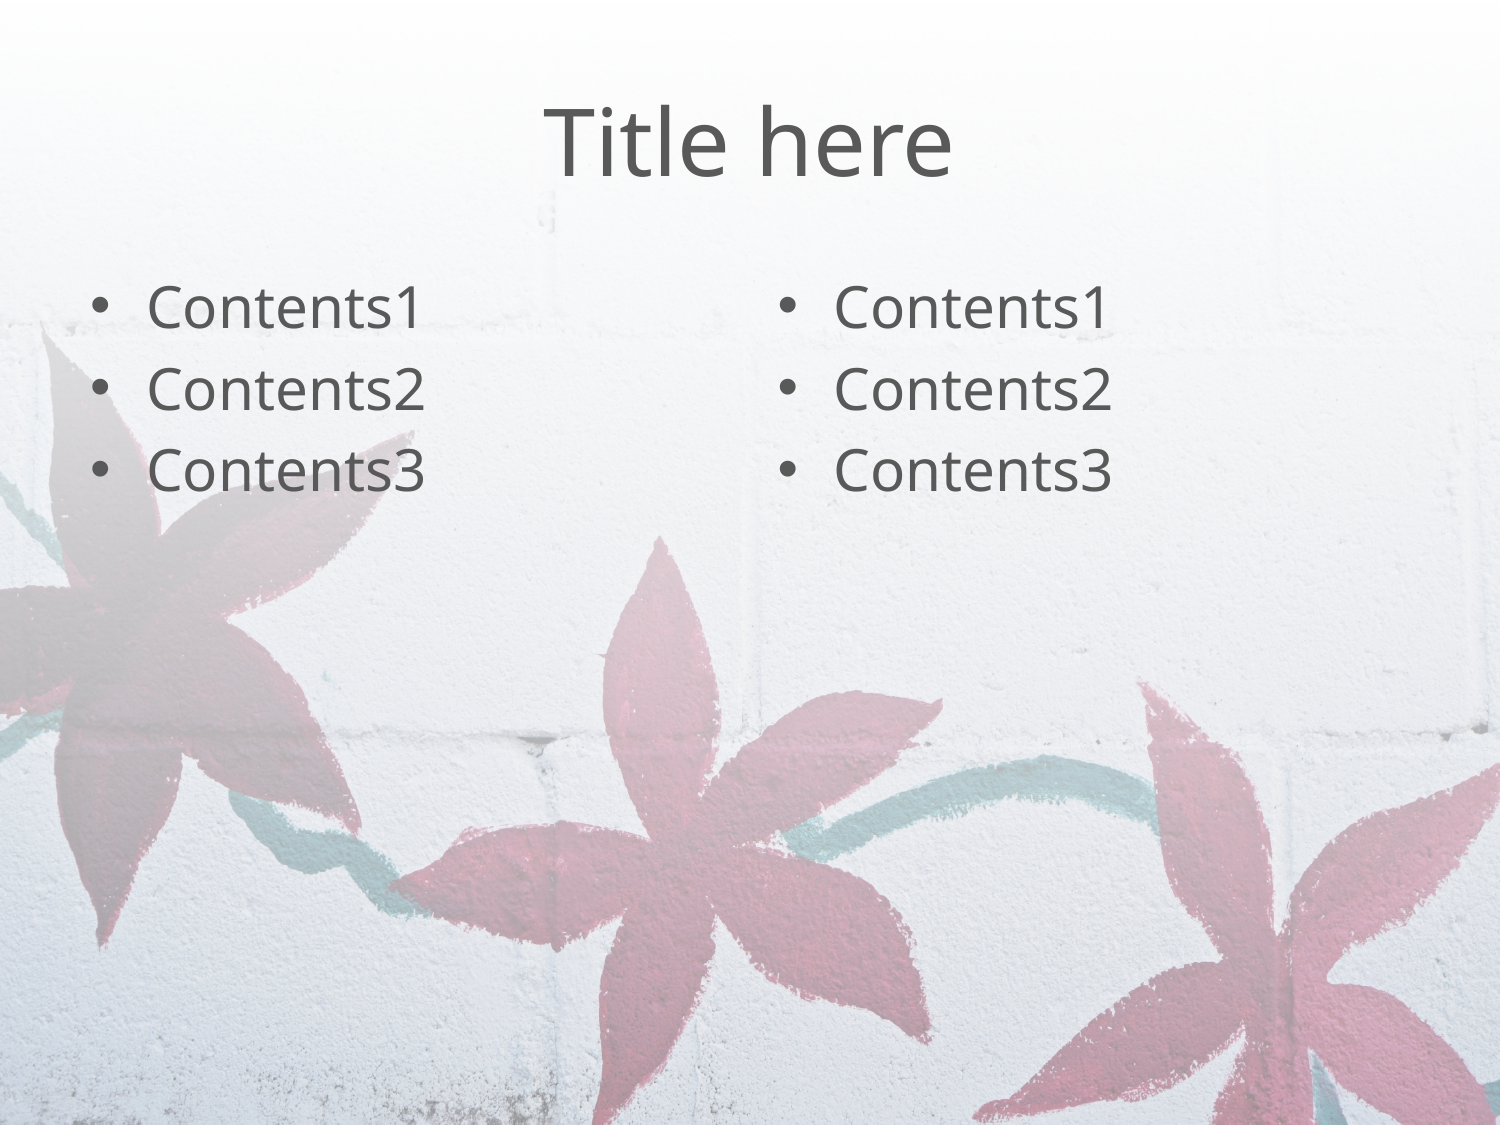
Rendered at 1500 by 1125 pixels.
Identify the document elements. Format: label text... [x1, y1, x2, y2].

text_box [0, 0, 1500, 1125]
list Contents1 Contents2 Contents3 [762, 262, 1425, 1005]
list Contents1 Contents2 Contents3 [75, 262, 738, 1005]
title Title here [75, 45, 1425, 233]
